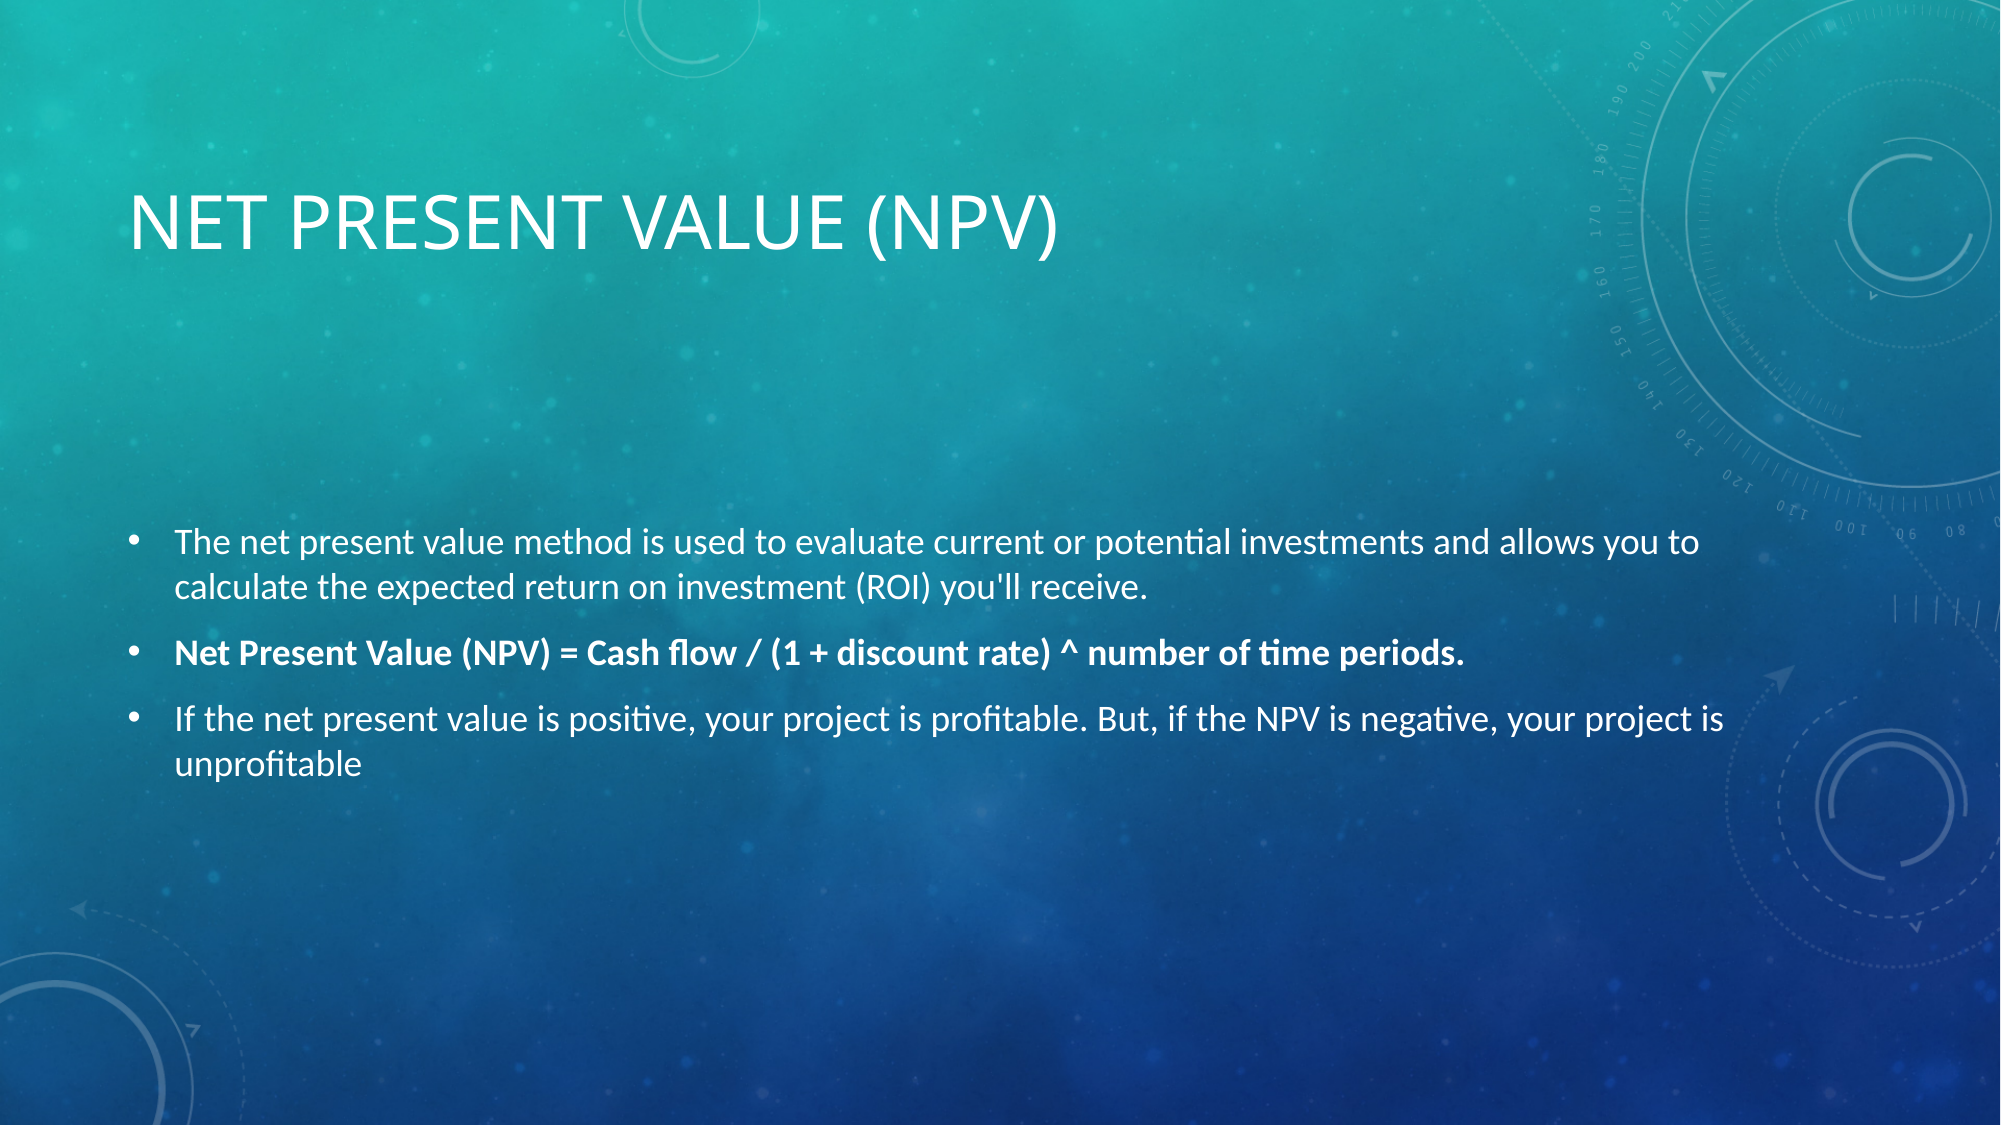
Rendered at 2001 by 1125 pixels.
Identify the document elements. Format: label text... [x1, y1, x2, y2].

list The net present value method is used to evaluate current or potential investments and allows you to calculate the expected return on investment (ROI) you'll receive. Net Present Value (NPV) = Cash flow / (1 + discount rate) ^ number of time periods. If the net present value is positive, your project is profitable. But, if the NPV is negative, your project is unprofitable [112, 351, 1775, 950]
picture [0, 0, 2001, 1125]
title NET present value (NPV) [112, 99, 1775, 339]
